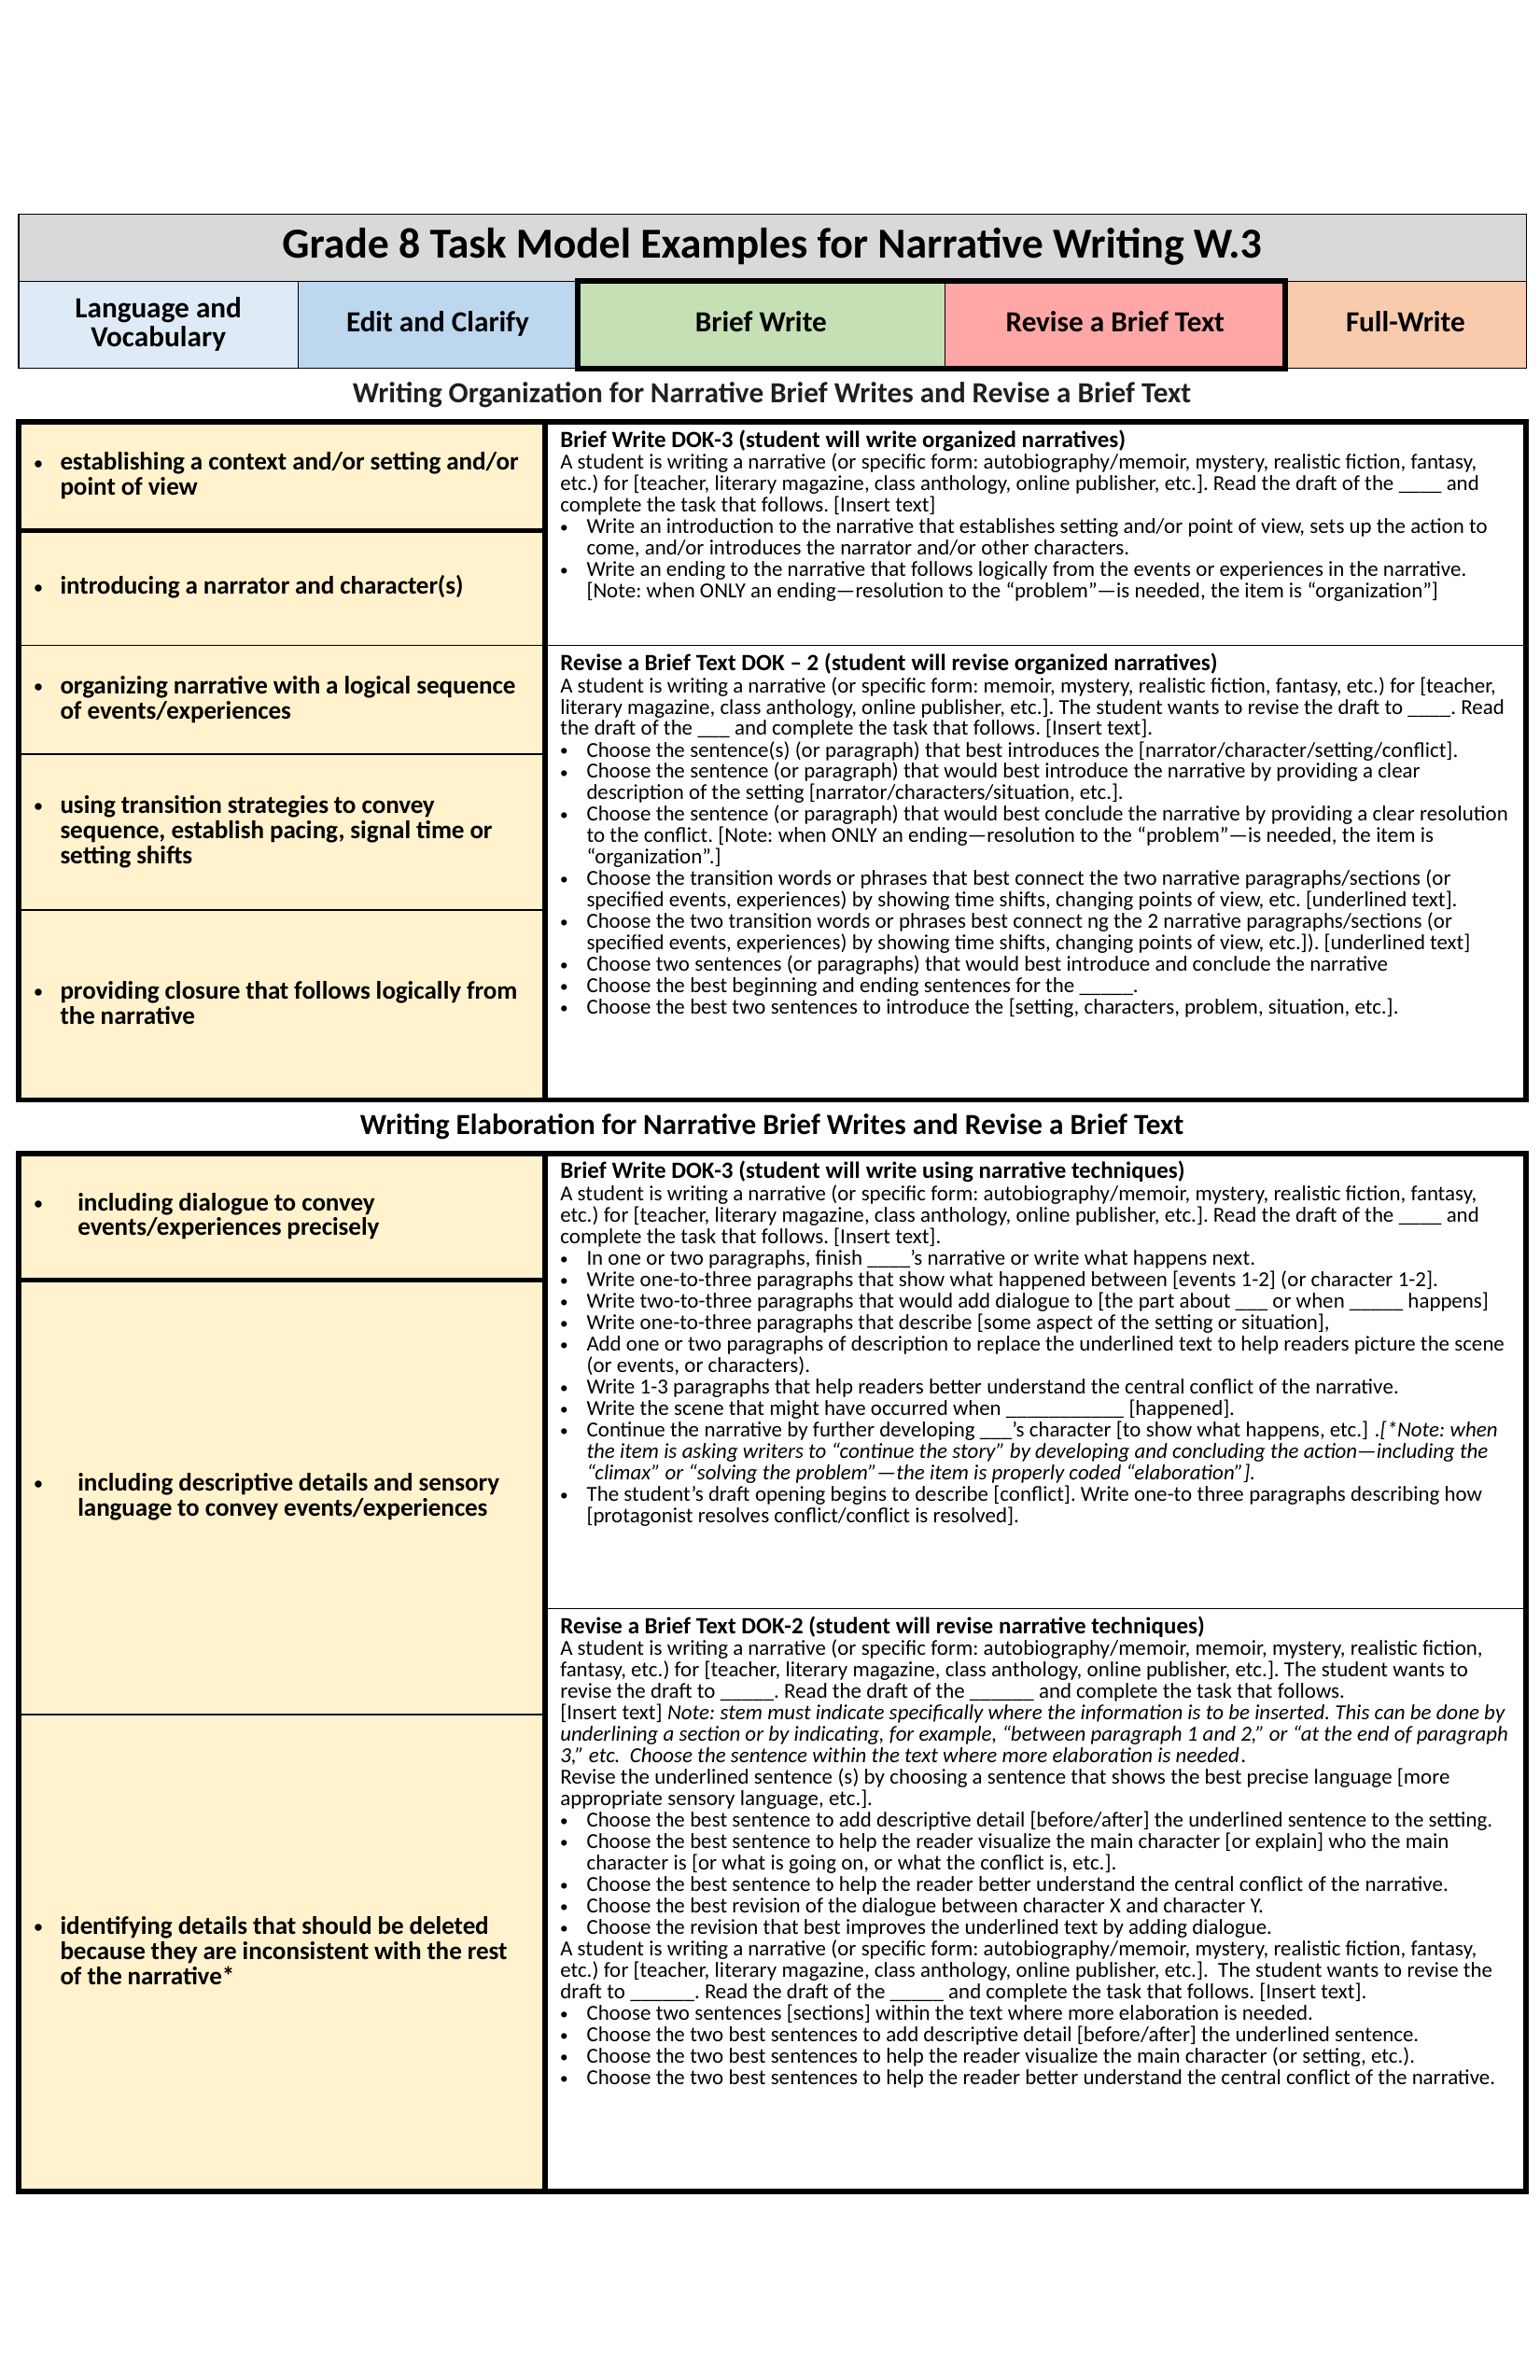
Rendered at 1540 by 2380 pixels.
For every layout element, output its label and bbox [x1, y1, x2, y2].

table_cell [299, 282, 575, 368]
table_cell [21, 425, 542, 528]
table_cell [21, 1156, 542, 1278]
table_cell [581, 284, 945, 366]
table_header [20, 215, 1526, 281]
table_cell [548, 1609, 1523, 2189]
table_cell [21, 755, 542, 909]
table_cell [19, 369, 1526, 419]
table_cell [548, 425, 1523, 645]
table_cell [945, 284, 1282, 366]
table_cell [1288, 282, 1526, 368]
table_cell [21, 911, 542, 1098]
table_cell [21, 1282, 542, 1714]
table_cell [21, 533, 542, 645]
table_cell [20, 282, 298, 368]
table_cell [21, 646, 542, 753]
table_cell [19, 1102, 1526, 1151]
table_cell [548, 1156, 1523, 1608]
table_cell [548, 646, 1523, 1098]
table_cell [21, 1715, 542, 2189]
